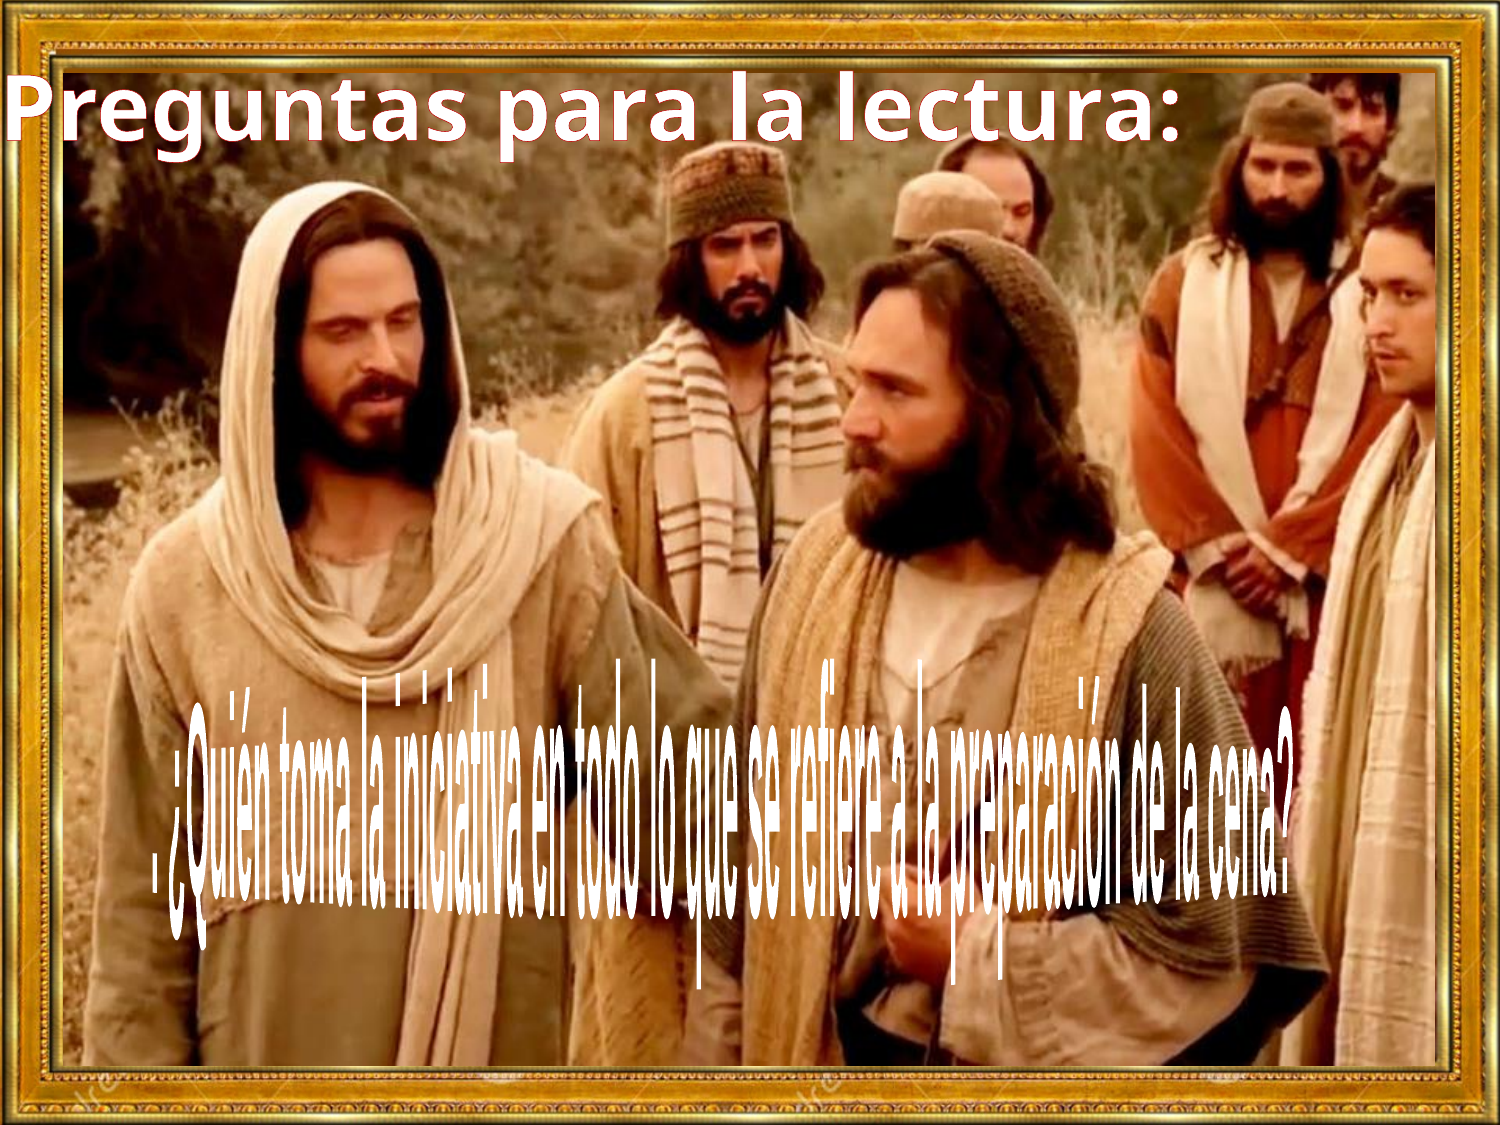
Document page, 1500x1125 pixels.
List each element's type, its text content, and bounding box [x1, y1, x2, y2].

picture [0, 0, 1500, 1125]
text_box Preguntas para la lectura: [0, 41, 1199, 167]
